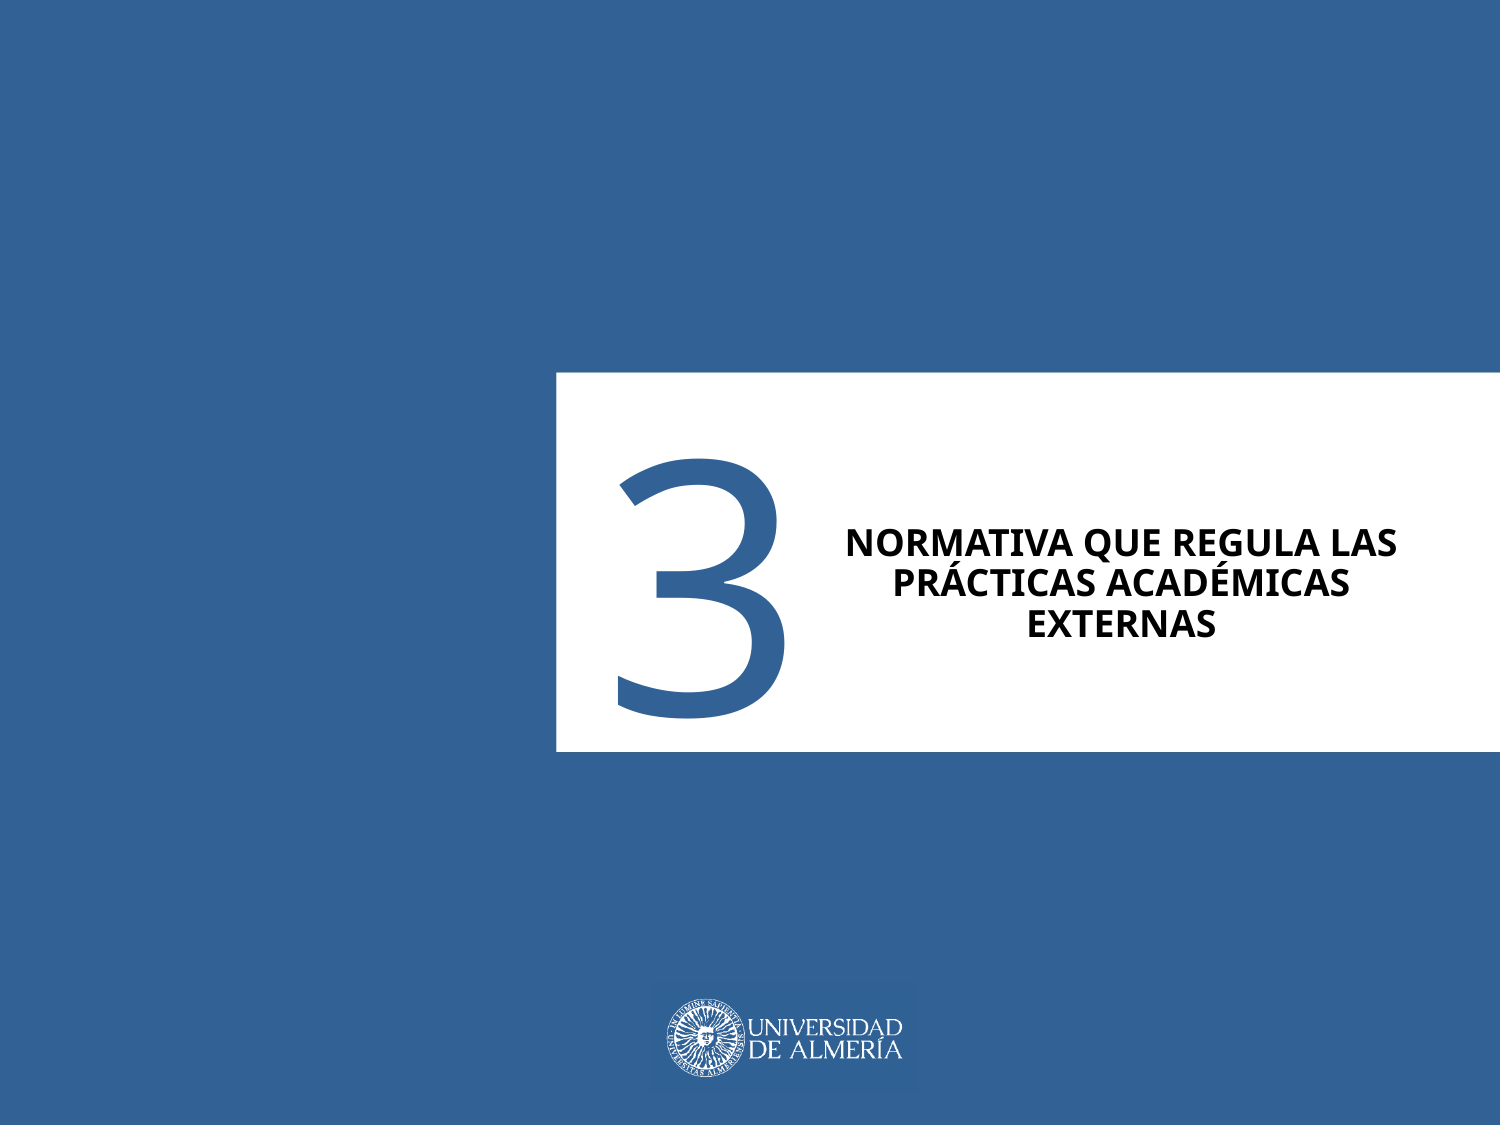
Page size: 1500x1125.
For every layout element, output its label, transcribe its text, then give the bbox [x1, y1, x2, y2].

picture [0, 0, 1500, 1125]
title 3 [570, 335, 837, 800]
subtitle NORMATIVA QUE REGULA LAS PRÁCTICAS ACADÉMICAS EXTERNAS [783, 516, 1459, 654]
